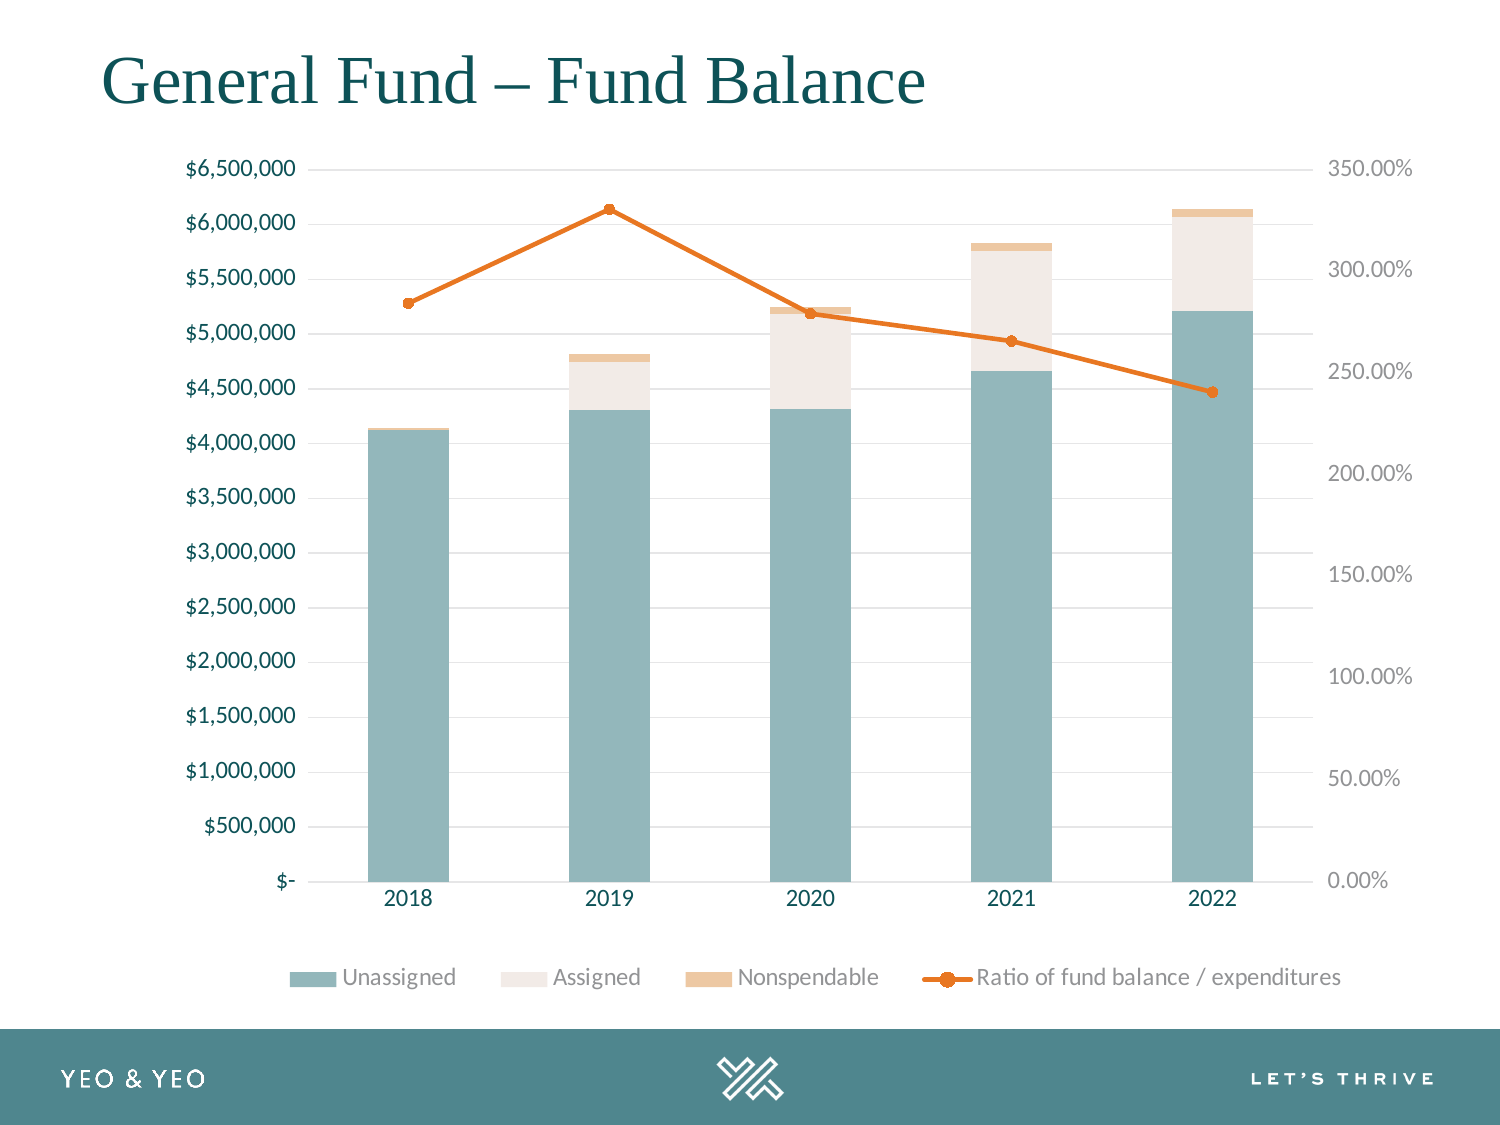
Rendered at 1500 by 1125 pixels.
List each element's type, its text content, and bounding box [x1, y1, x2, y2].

picture [684, 1017, 817, 1125]
title General Fund – Fund Balance [86, 0, 1414, 185]
chart [141, 152, 1414, 1017]
picture [1226, 1045, 1458, 1112]
picture [42, 1050, 222, 1107]
